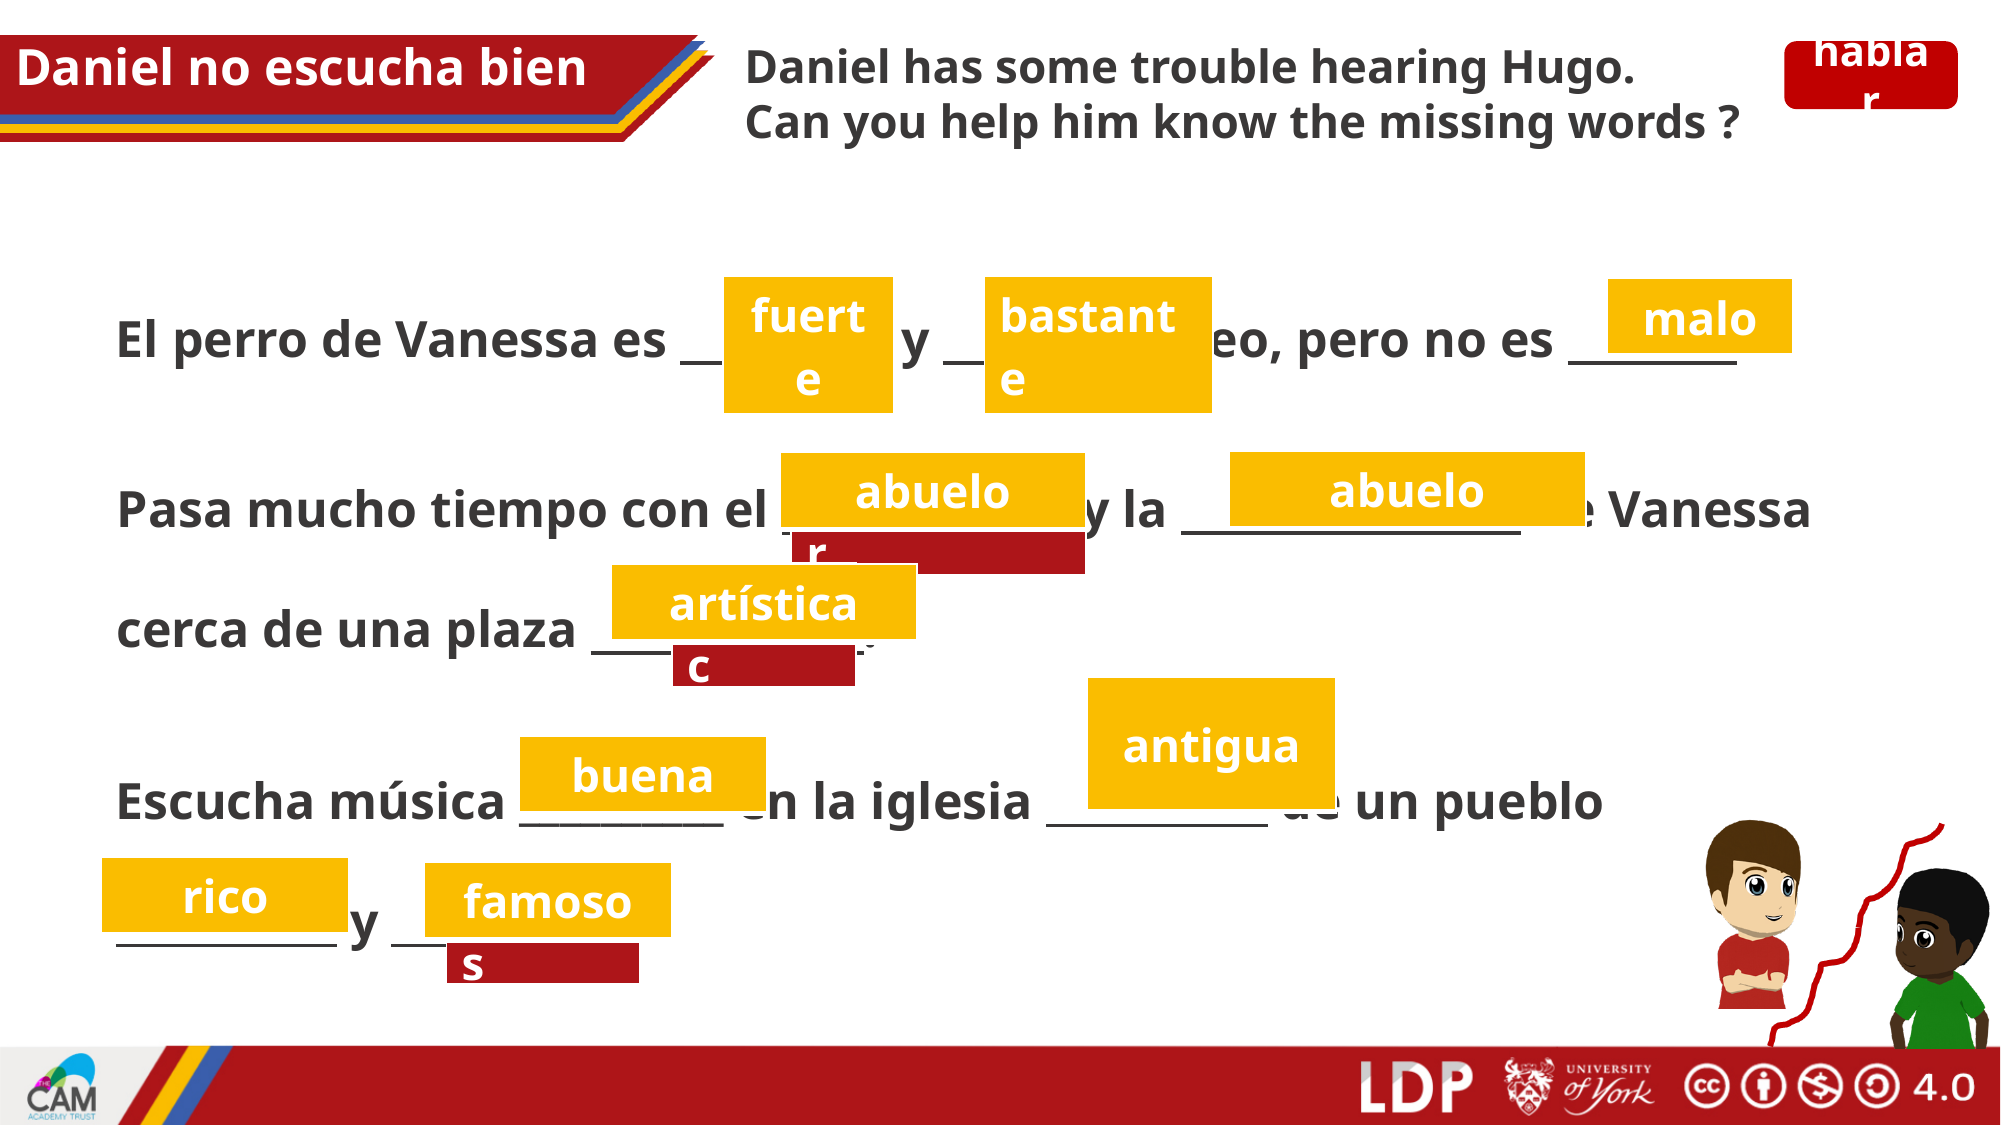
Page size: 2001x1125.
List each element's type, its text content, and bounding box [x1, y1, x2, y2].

title Daniel no escucha bien [0, 35, 727, 142]
table_header abuelo [781, 453, 1085, 527]
table_header grandfather [792, 532, 1085, 574]
text_box Escucha música __________ en la iglesia de un pueblo y . [101, 762, 1832, 958]
table_header famoso [425, 863, 671, 937]
text_box Pasa mucho tiempo con el y la v de Vanessa cerca de una plaza . [857, 470, 1899, 666]
table_header malo [1608, 279, 1792, 353]
table_header fuerte [724, 277, 893, 413]
text_box El perro de Vanessa es y feo, pero no es . [895, 299, 984, 375]
text_box Daniel has some trouble hearing Hugo. Can you help him know the missing words ? [729, 30, 1764, 211]
table_header famous [447, 943, 639, 983]
text_box Pasa mucho tiempo con el y la v de Vanessa cerca de una plaza . [101, 470, 790, 666]
table_header bastante [985, 277, 1212, 413]
text_box El perro de Vanessa es y feo, pero no es . [101, 299, 722, 375]
table_header rico [102, 858, 348, 932]
table_header buena [520, 737, 766, 811]
picture [0, 0, 2001, 1125]
text_box hablar [1784, 41, 1958, 110]
text_box El perro de Vanessa es y feo, pero no es . [1214, 299, 1899, 375]
table_header antigua [1088, 678, 1335, 809]
table_header abuelo [1230, 452, 1585, 526]
table_header artística [612, 565, 916, 639]
table_header artistic [673, 645, 855, 686]
